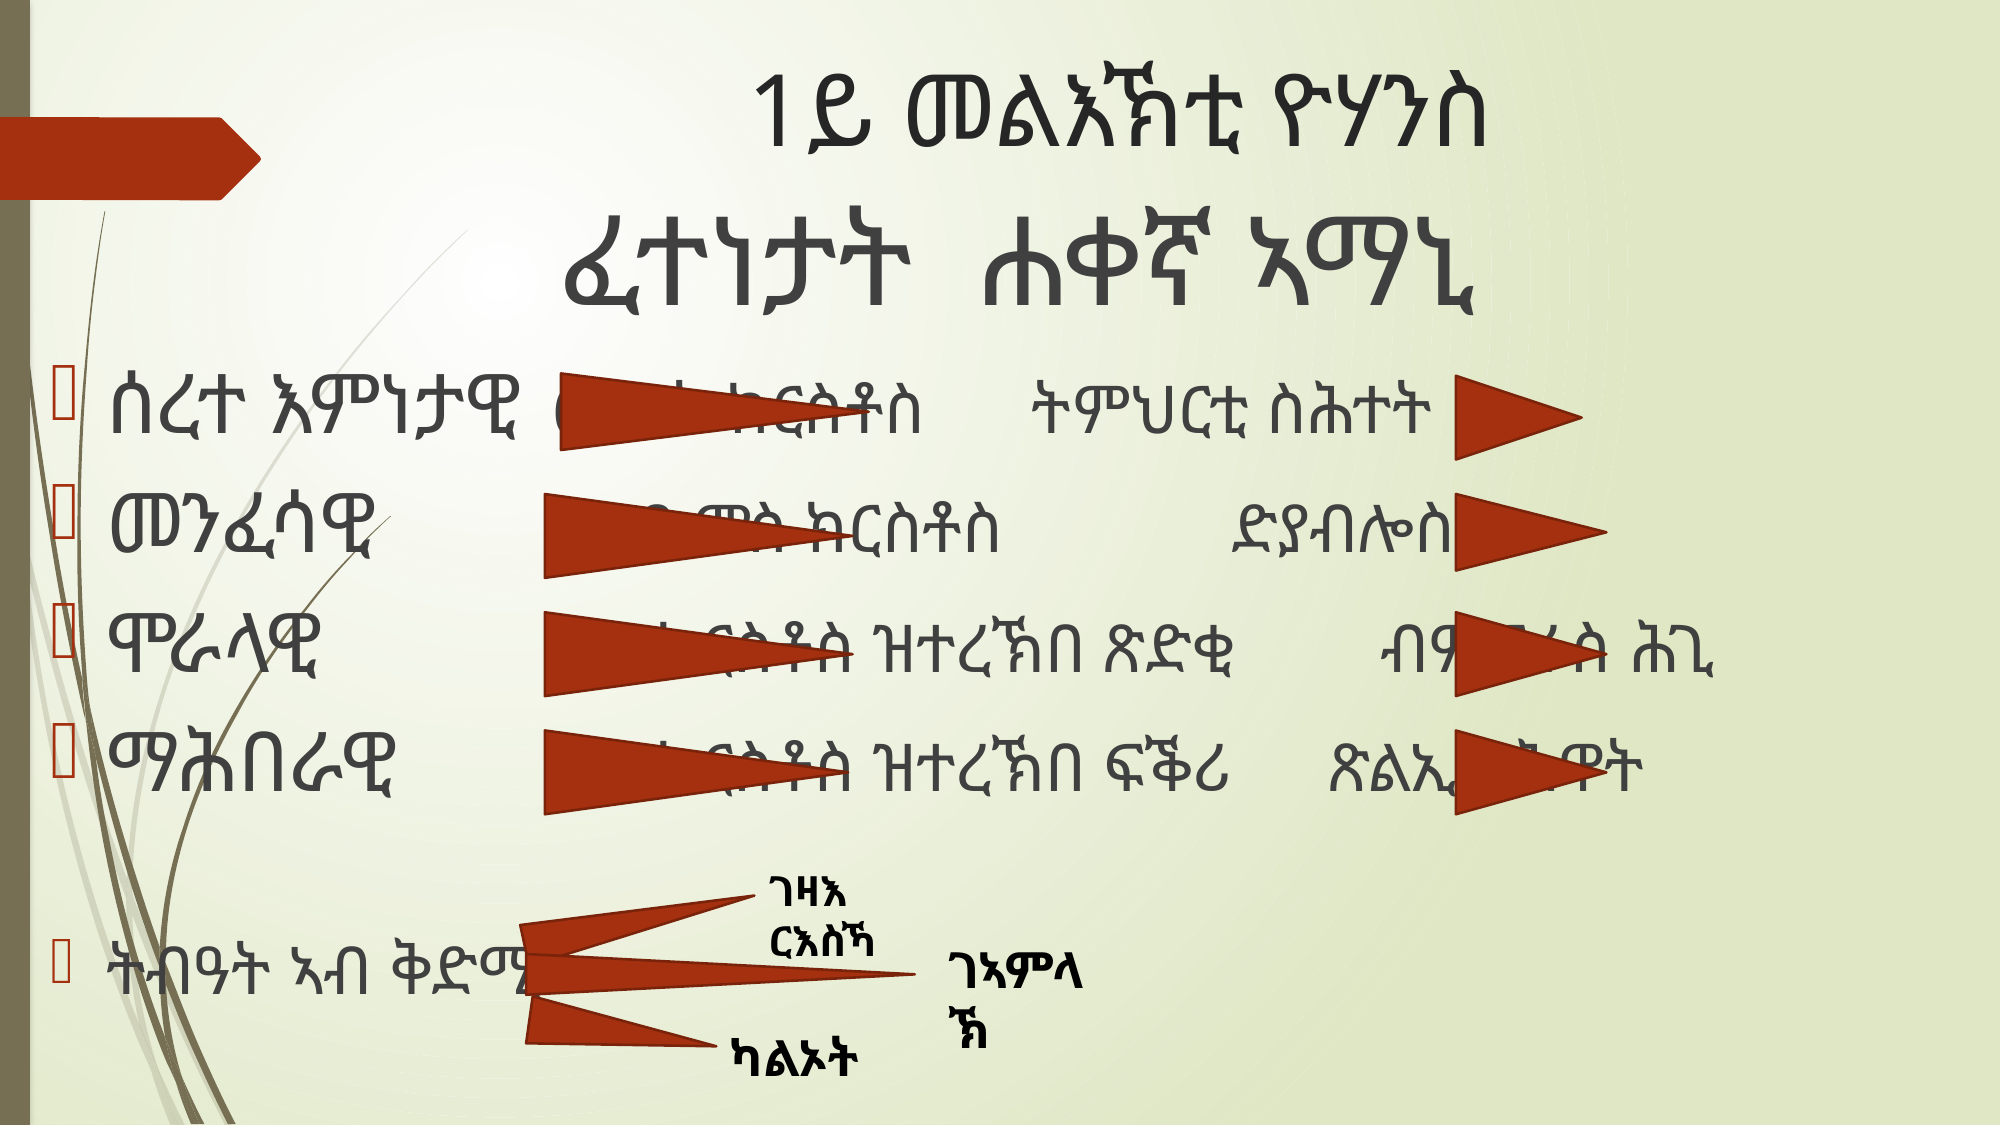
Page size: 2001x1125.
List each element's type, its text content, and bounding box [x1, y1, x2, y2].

text_box [1454, 374, 1583, 461]
text_box ካልኦት [714, 1019, 903, 1095]
text_box [1454, 492, 1608, 572]
text_box [524, 952, 917, 997]
text_box [524, 995, 718, 1048]
title 1ይ መልእኽቲ ዮሃንስ [390, 38, 1852, 174]
text_box [518, 894, 756, 955]
text_box [1454, 611, 1608, 698]
text_box [1454, 729, 1608, 816]
text_box [543, 610, 854, 698]
text_box ገዛእ ርእስኻ [754, 857, 973, 973]
list ፈተነታት ሐቀኛ ኣማኒ ሰረተ እምነታዊ መነንት ክርስቶስ ትምህርቲ ስሕተት መንፈሳዊ ርክብ ምስ ክርስቶስ ድያብሎስ ሞራላዊ ብክርስቶስ ዝተረኽበ ጽድቂ ብምፍራስ ሕጊ ማሕበራዊ ብክርስቶስ ዝተረኽበ ፍቕሪ ጽልኢ ኣሕዋት ትብዓት ኣብ ቅድሚ [35, 174, 2000, 1125]
text_box ገኣምላኽ [933, 931, 1121, 1067]
text_box [559, 372, 871, 452]
text_box [543, 492, 854, 580]
text_box [543, 729, 850, 816]
